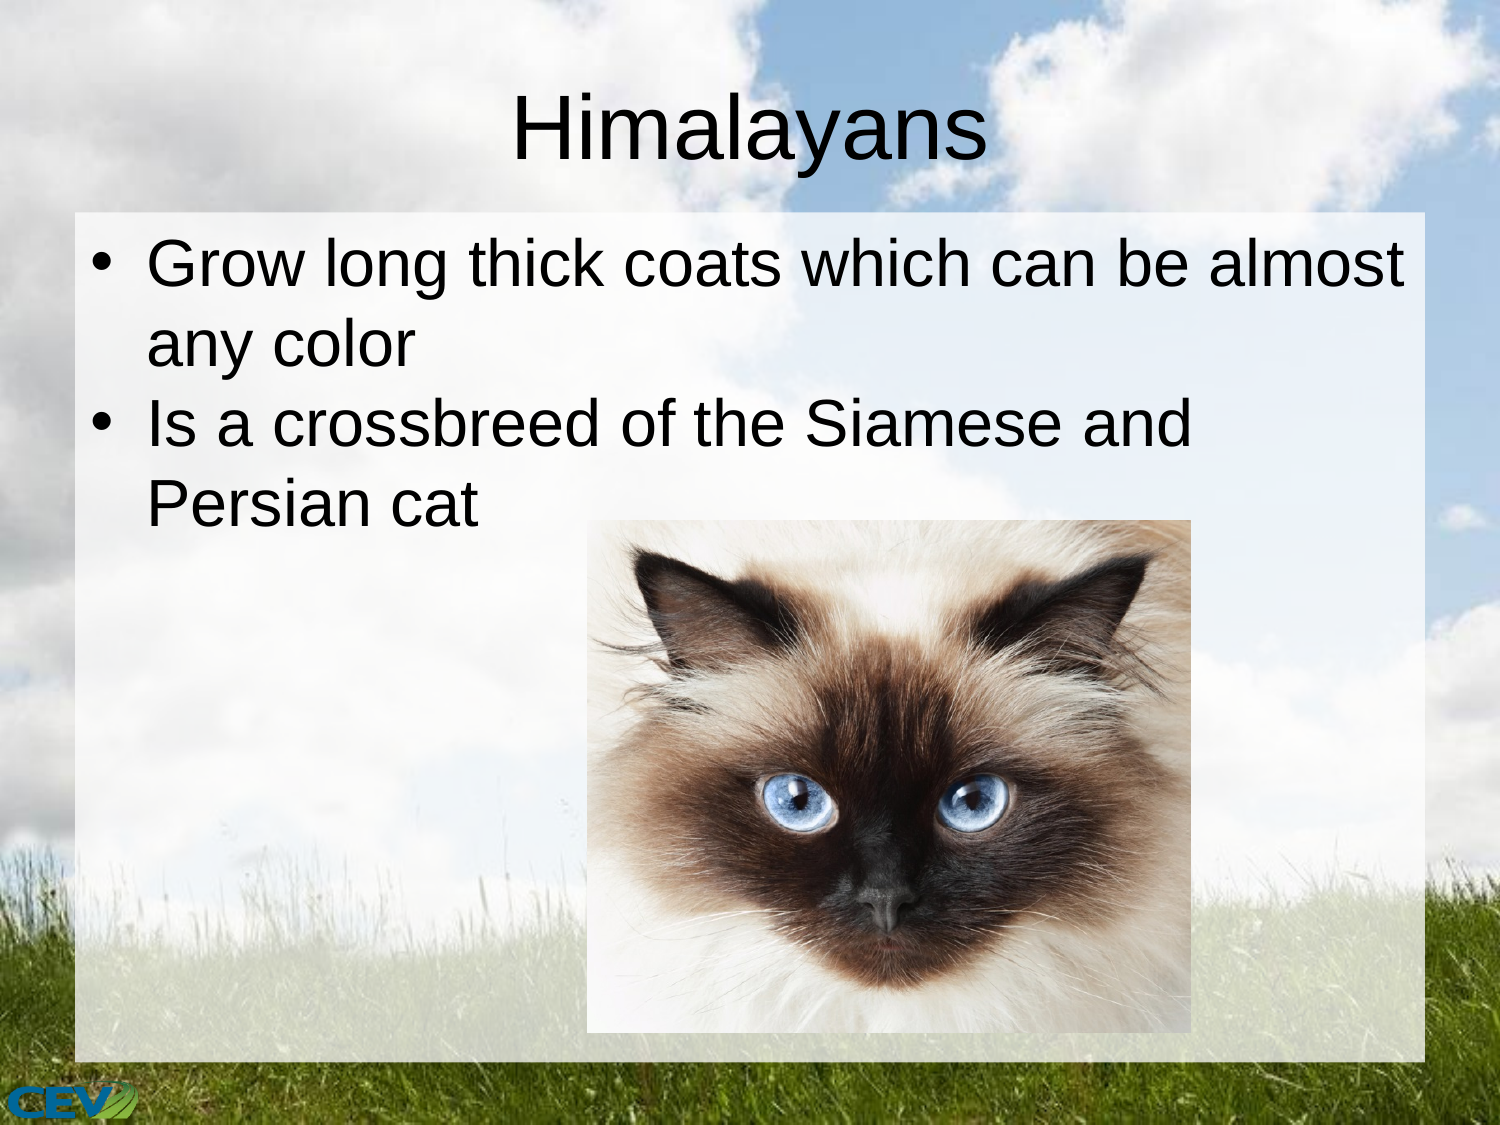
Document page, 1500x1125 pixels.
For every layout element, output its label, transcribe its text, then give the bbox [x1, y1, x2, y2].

title Himalayans [75, 45, 1425, 200]
picture [0, 0, 1500, 1125]
list Grow long thick coats which can be almost any color Is a crossbreed of the Siamese and Persian cat [75, 212, 1425, 1063]
